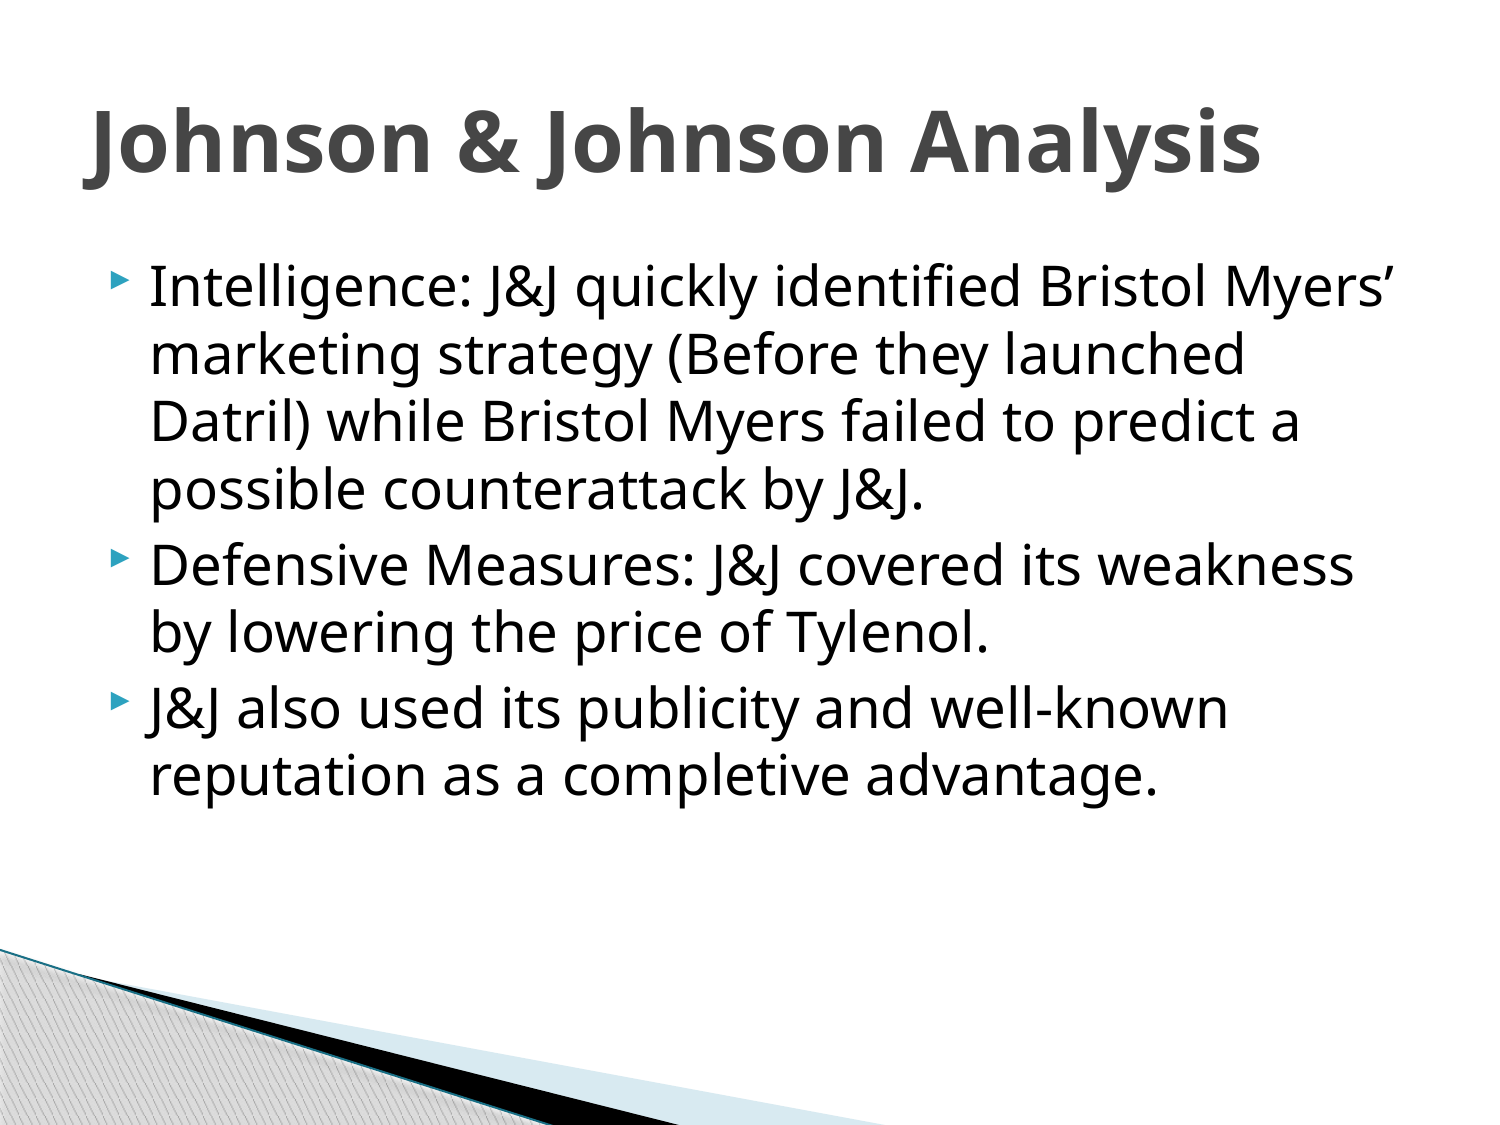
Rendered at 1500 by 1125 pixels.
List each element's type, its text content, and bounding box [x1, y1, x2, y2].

list Intelligence: J&J quickly identified Bristol Myers’ marketing strategy (Before they launched Datril) while Bristol Myers failed to predict a possible counterattack by J&J. Defensive Measures: J&J covered its weakness by lowering the price of Tylenol. J&J also used its publicity and well-known reputation as a completive advantage. [75, 243, 1425, 986]
title Johnson & Johnson Analysis [75, 45, 1425, 233]
